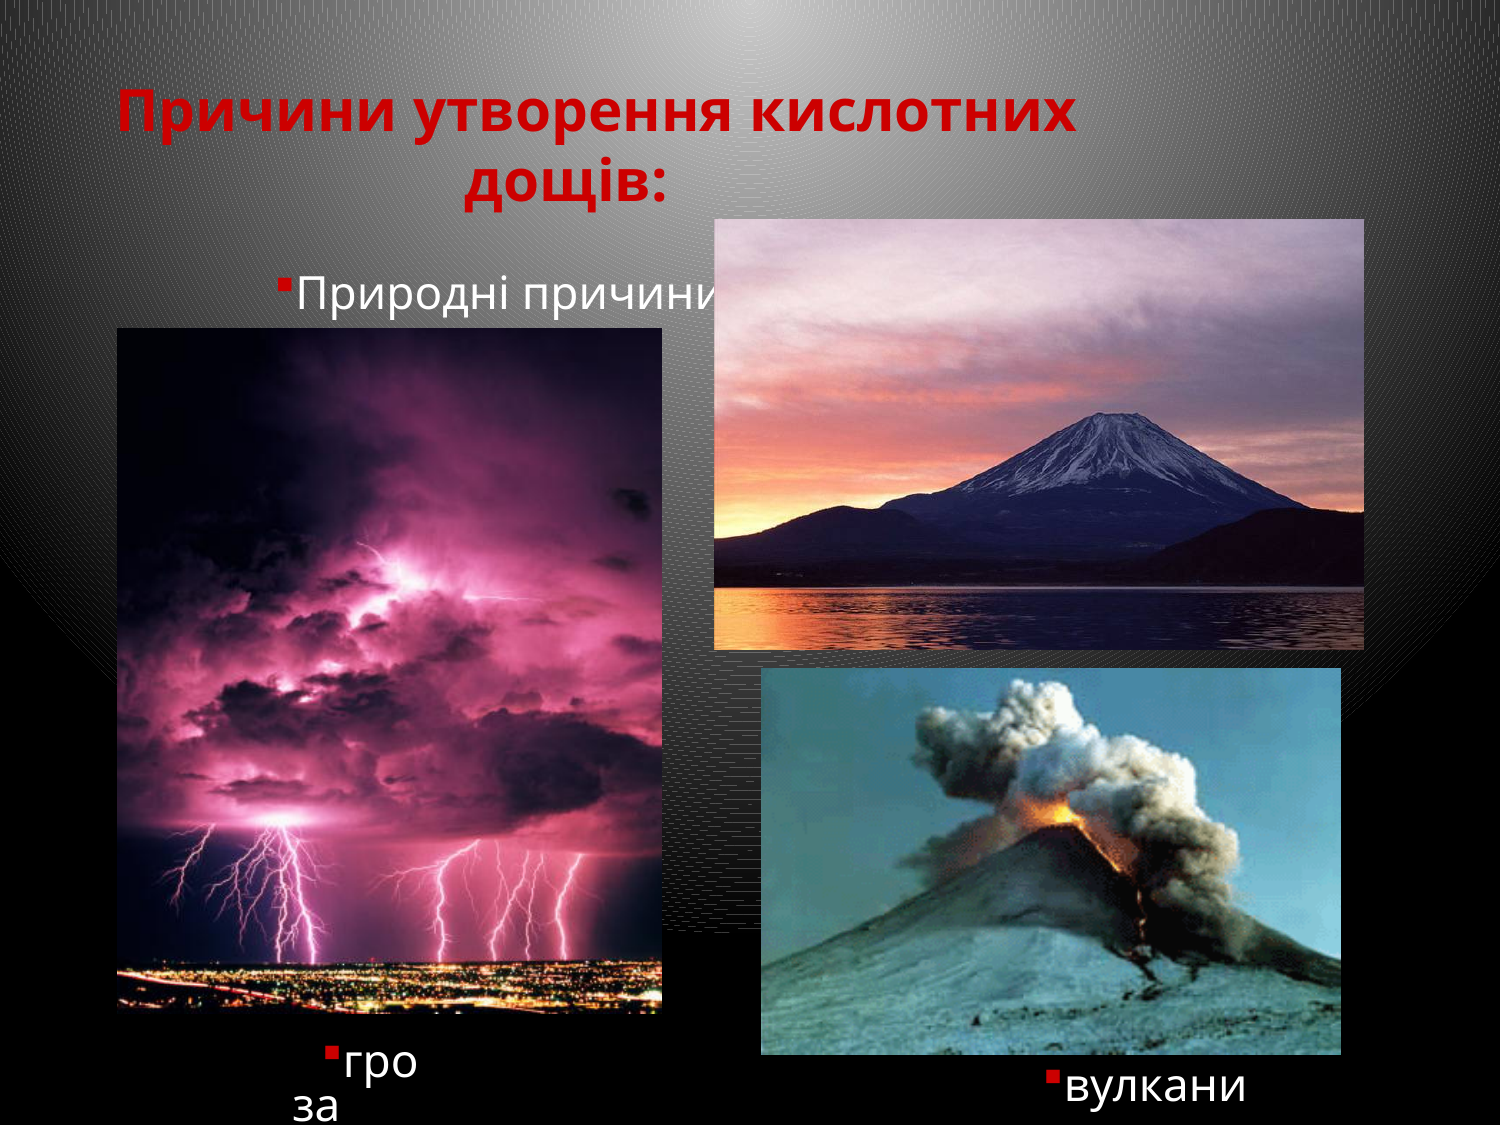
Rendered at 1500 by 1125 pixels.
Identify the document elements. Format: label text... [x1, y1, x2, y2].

list вулкани [997, 1063, 1282, 1125]
picture [714, 219, 1365, 650]
picture [761, 668, 1341, 1055]
picture [116, 327, 662, 1014]
text_box Природні причини [194, 267, 709, 374]
text_box гроза [242, 1034, 455, 1094]
title Причини утворення кислотних дощів: [100, 54, 1389, 232]
